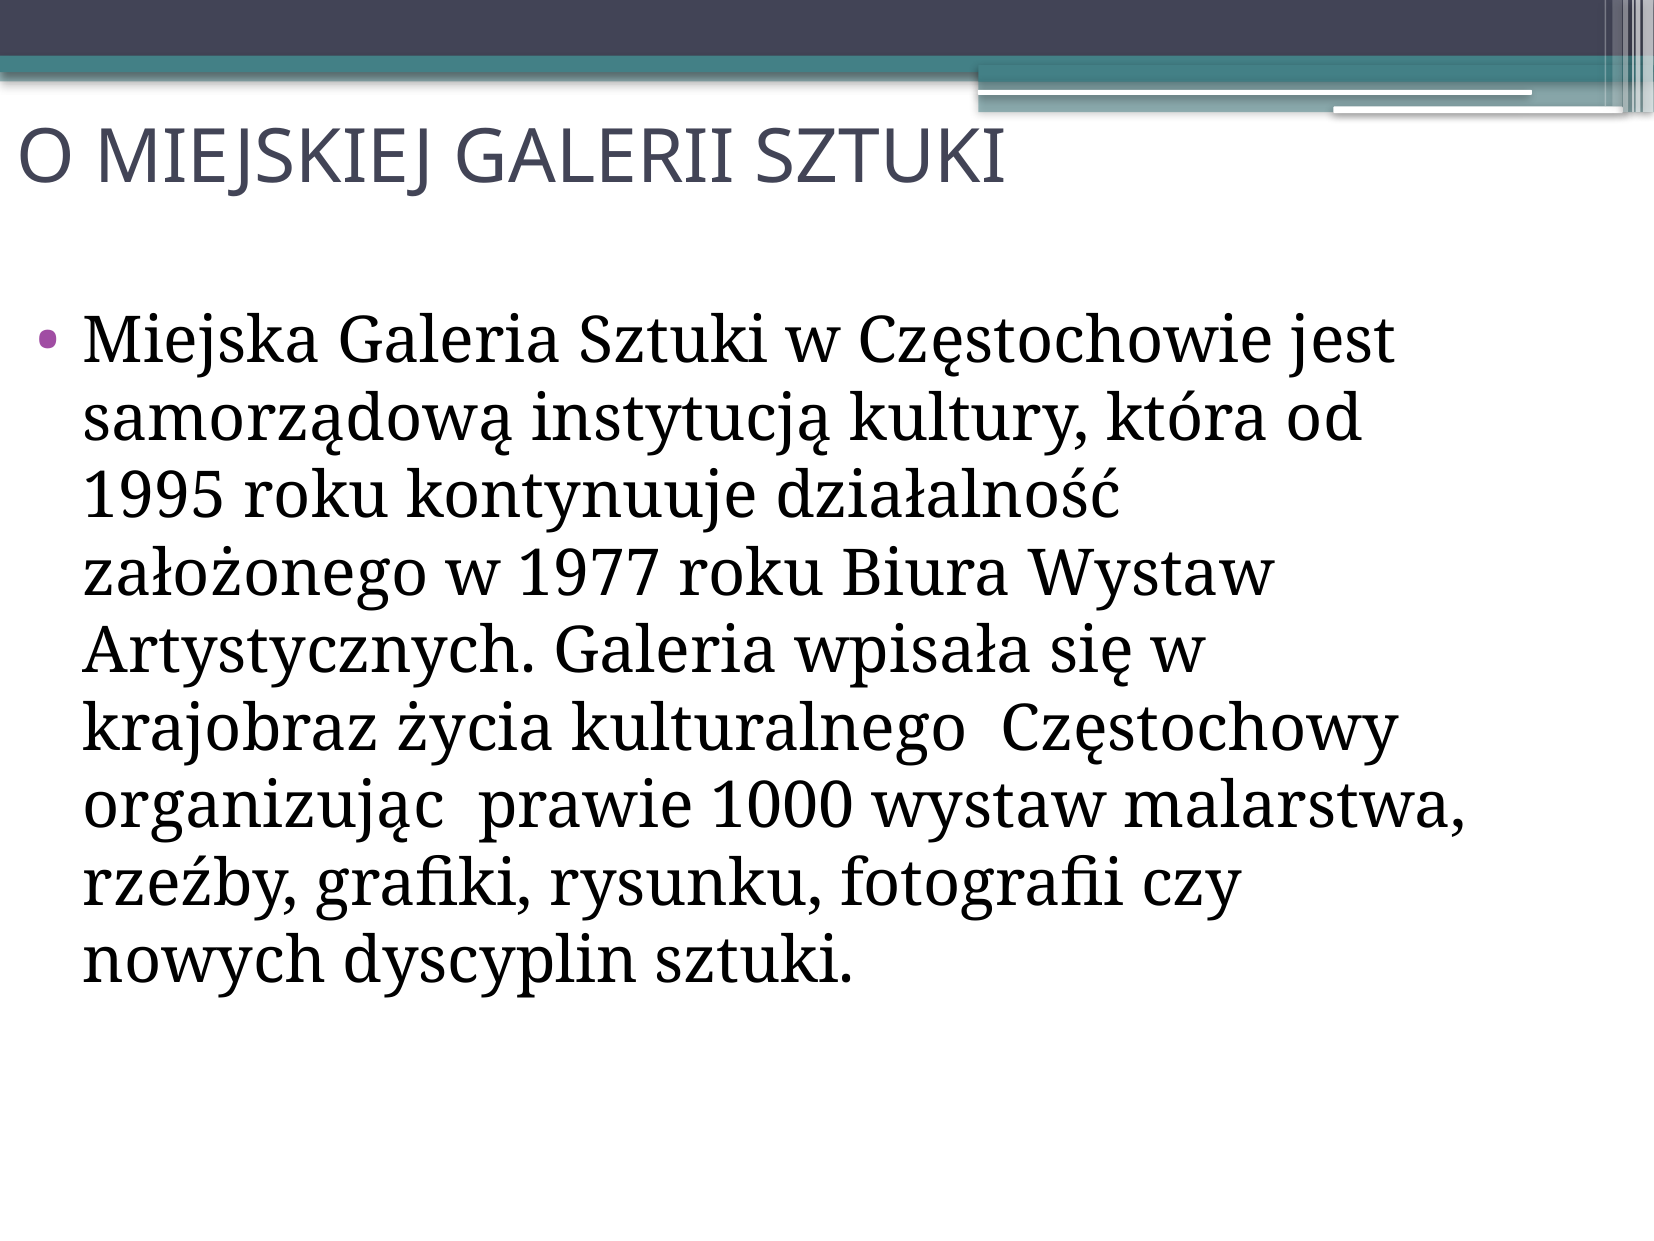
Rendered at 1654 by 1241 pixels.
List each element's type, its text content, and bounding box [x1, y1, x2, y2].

title O MIEJSKIEJ GALERII SZTUKI [0, 49, 1489, 257]
list Miejska Galeria Sztuki w Częstochowie jest samorządową instytucją kultury, która od 1995 roku kontynuuje działalność założonego w 1977 roku Biura Wystaw Artystycznych. Galeria wpisała się w krajobraz życia kulturalnego Częstochowy organizując prawie 1000 wystaw malarstwa, rzeźby, grafiki, rysunku, fotografii czy nowych dyscyplin sztuki. [0, 290, 1489, 1012]
